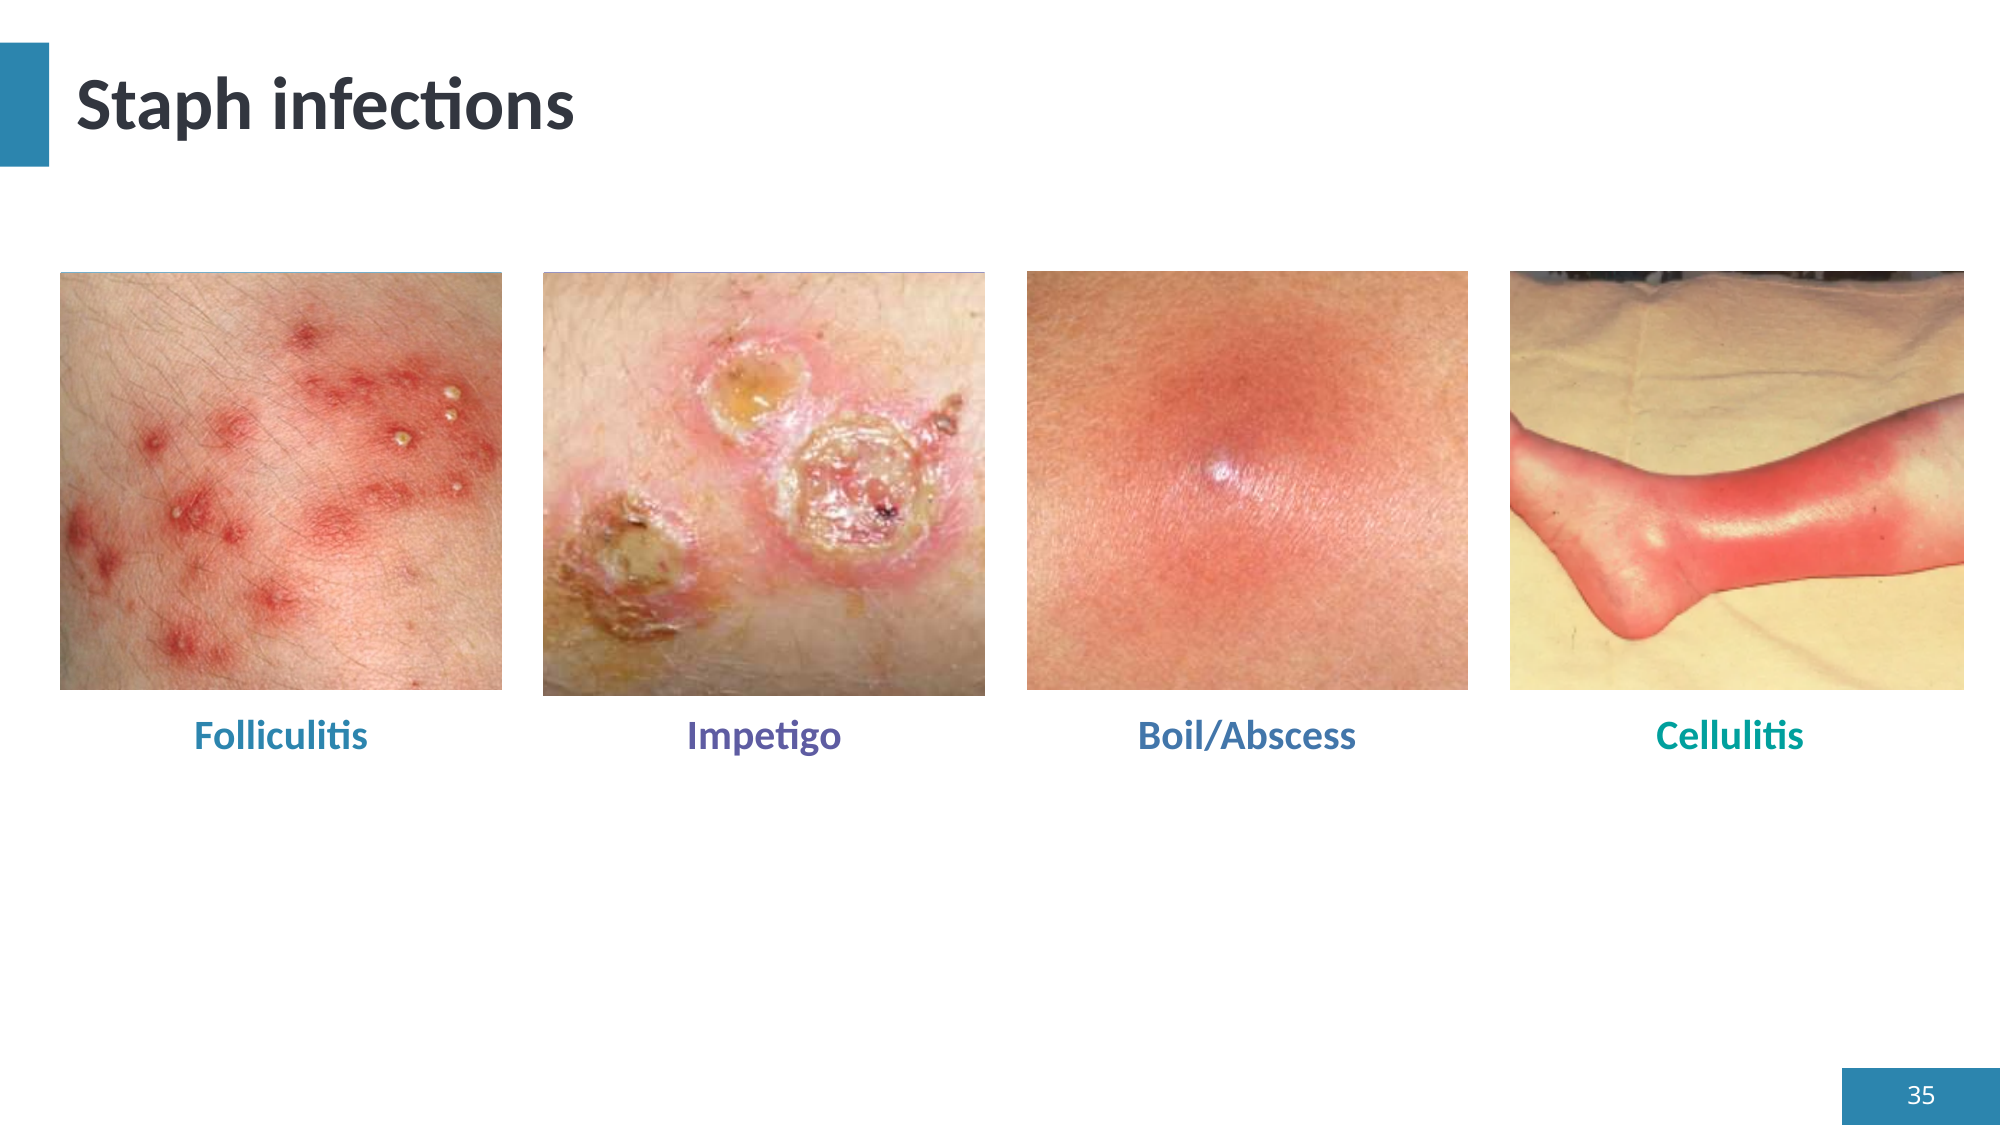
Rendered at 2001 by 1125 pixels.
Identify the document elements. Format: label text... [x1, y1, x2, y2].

picture [1026, 271, 1468, 690]
picture [543, 273, 985, 696]
title Staph infections [60, 42, 1951, 168]
list Boil/Abscess [1027, 705, 1468, 816]
list Impetigo [543, 705, 985, 816]
slide_number 35 [1889, 1079, 1951, 1114]
list Folliculitis [60, 705, 502, 816]
list Cellulitis [1510, 705, 1951, 816]
picture [1510, 271, 1964, 690]
picture [60, 273, 502, 690]
